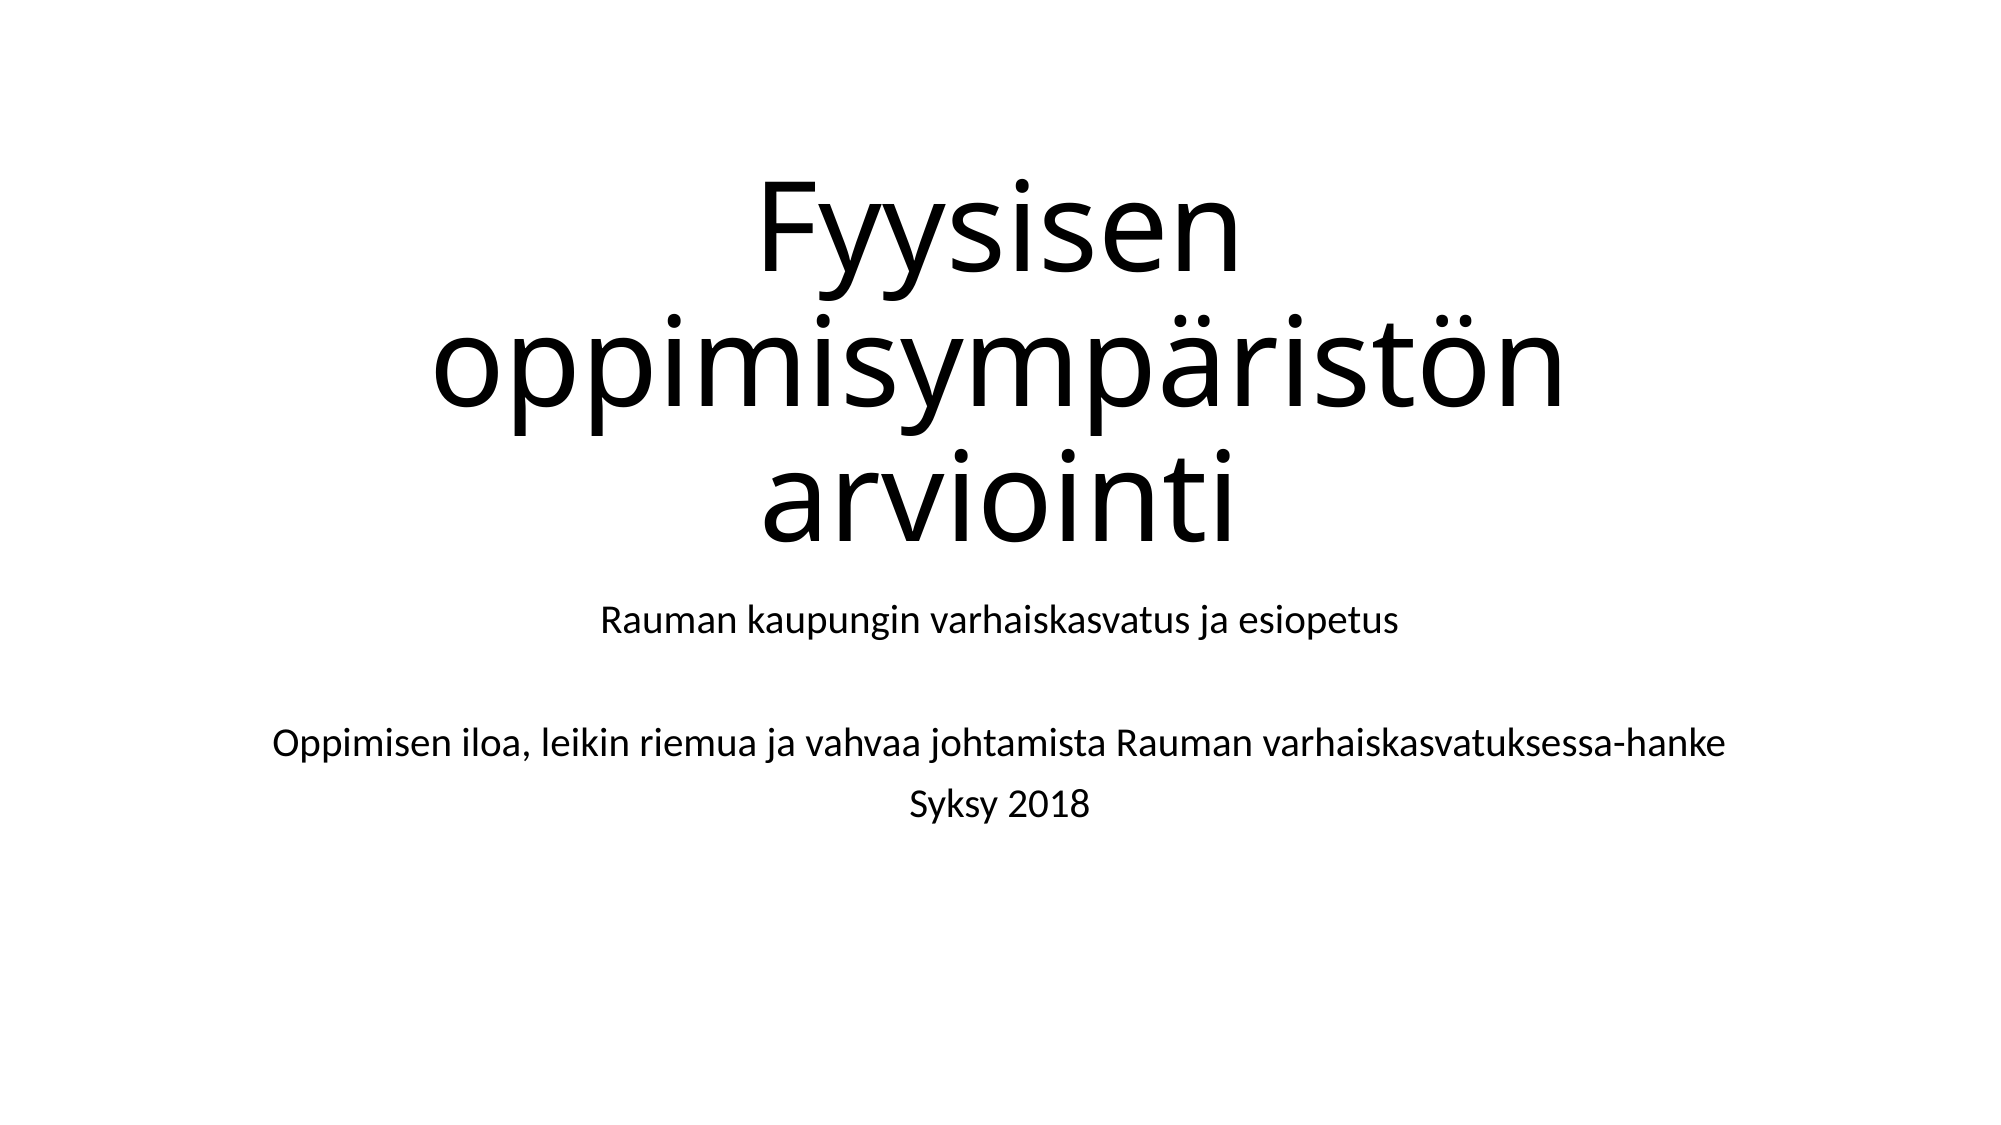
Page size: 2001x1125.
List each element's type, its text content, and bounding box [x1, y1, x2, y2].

subtitle Rauman kaupungin varhaiskasvatus ja esiopetus Oppimisen iloa, leikin riemua ja vahvaa johtamista Rauman varhaiskasvatuksessa-hanke Syksy 2018 [249, 590, 1750, 863]
title Fyysisen oppimisympäristön arviointi [249, 184, 1750, 576]
